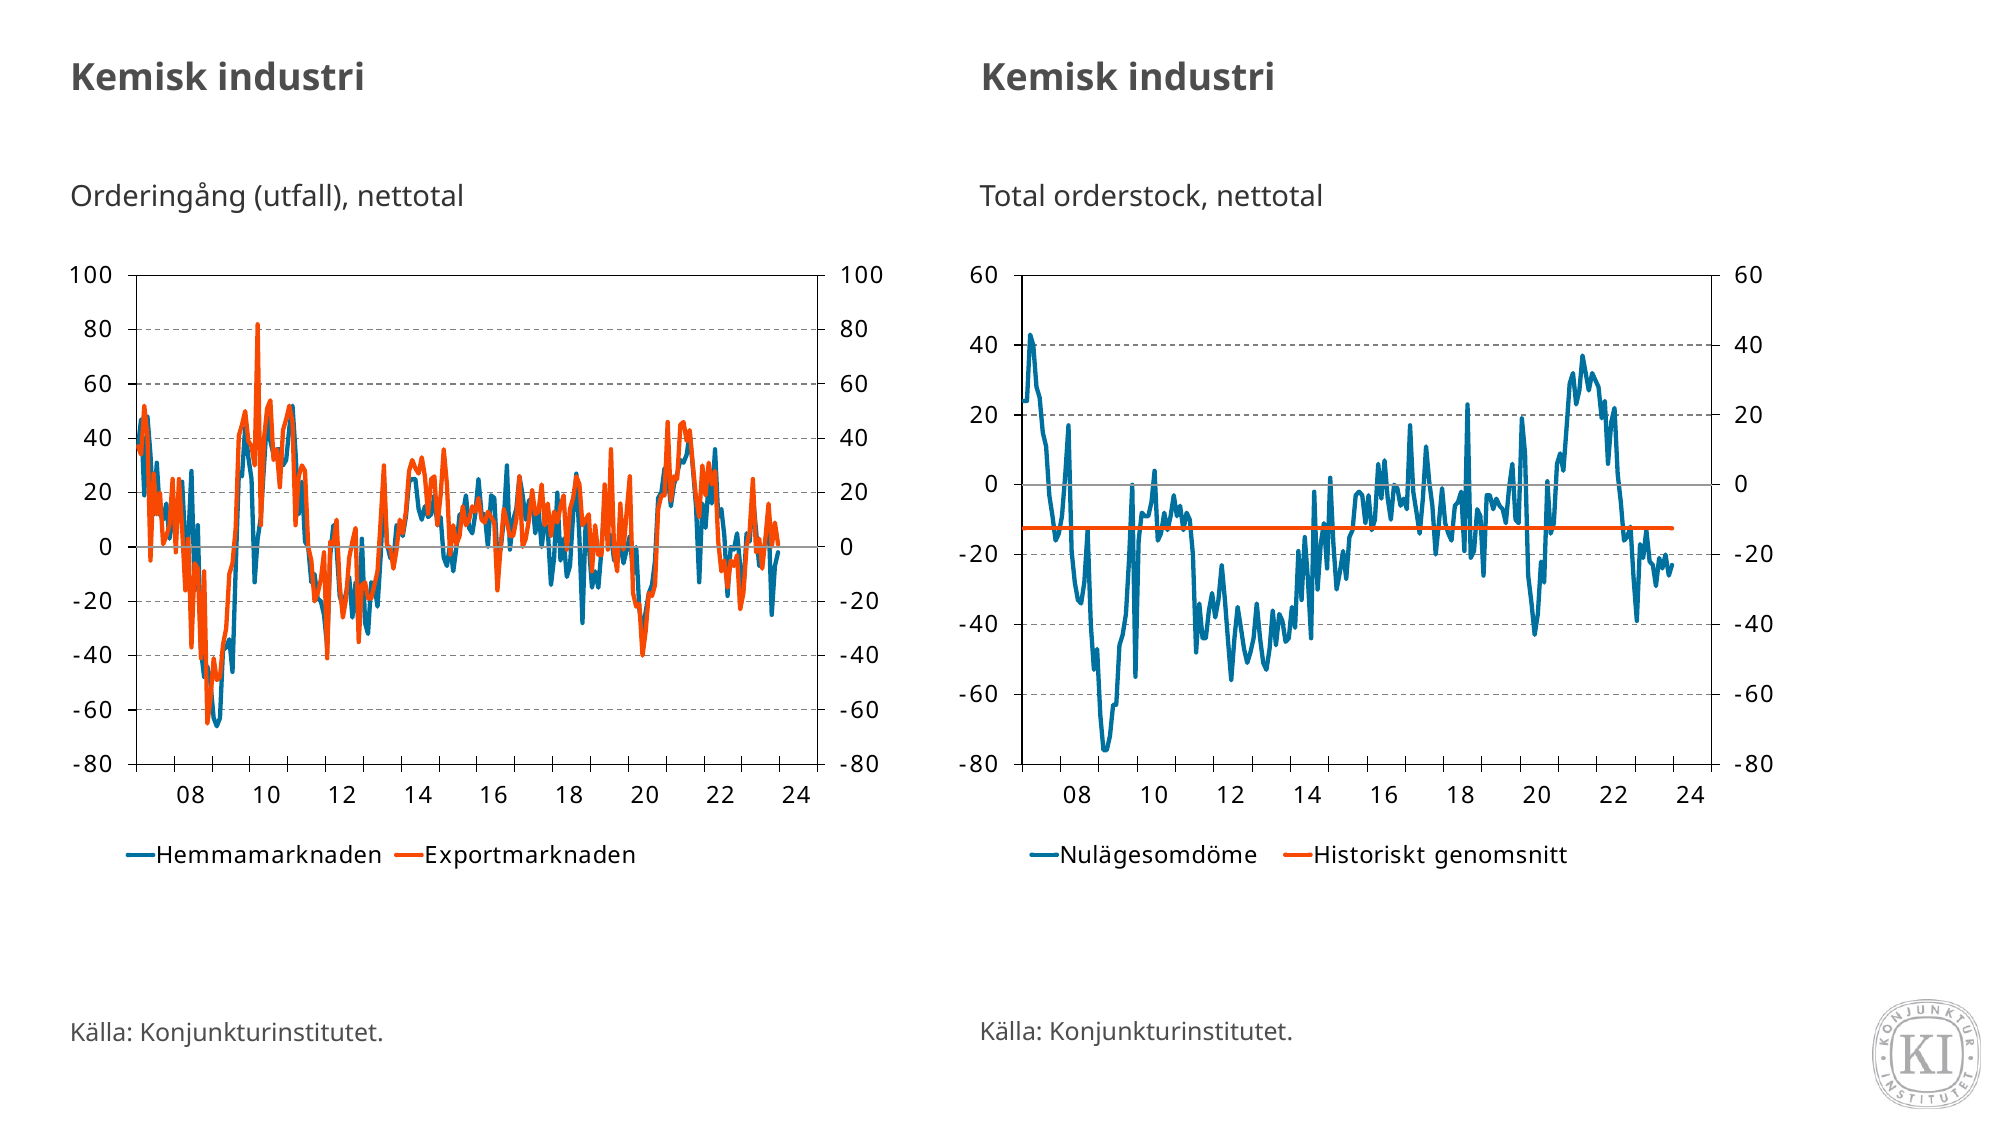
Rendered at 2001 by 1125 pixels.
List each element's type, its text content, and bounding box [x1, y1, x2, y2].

title Kemisk industri [55, 45, 938, 128]
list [941, 249, 1829, 874]
list Total orderstock, nettotal [964, 137, 1848, 220]
list Kemisk industri [965, 45, 1849, 129]
list Orderingång (utfall), nettotal [55, 137, 938, 220]
list Källa: Konjunkturinstitutet. [964, 1008, 1848, 1106]
subtitle Källa: Konjunkturinstitutet. [55, 1008, 938, 1106]
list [51, 249, 939, 874]
picture [1872, 999, 1981, 1109]
